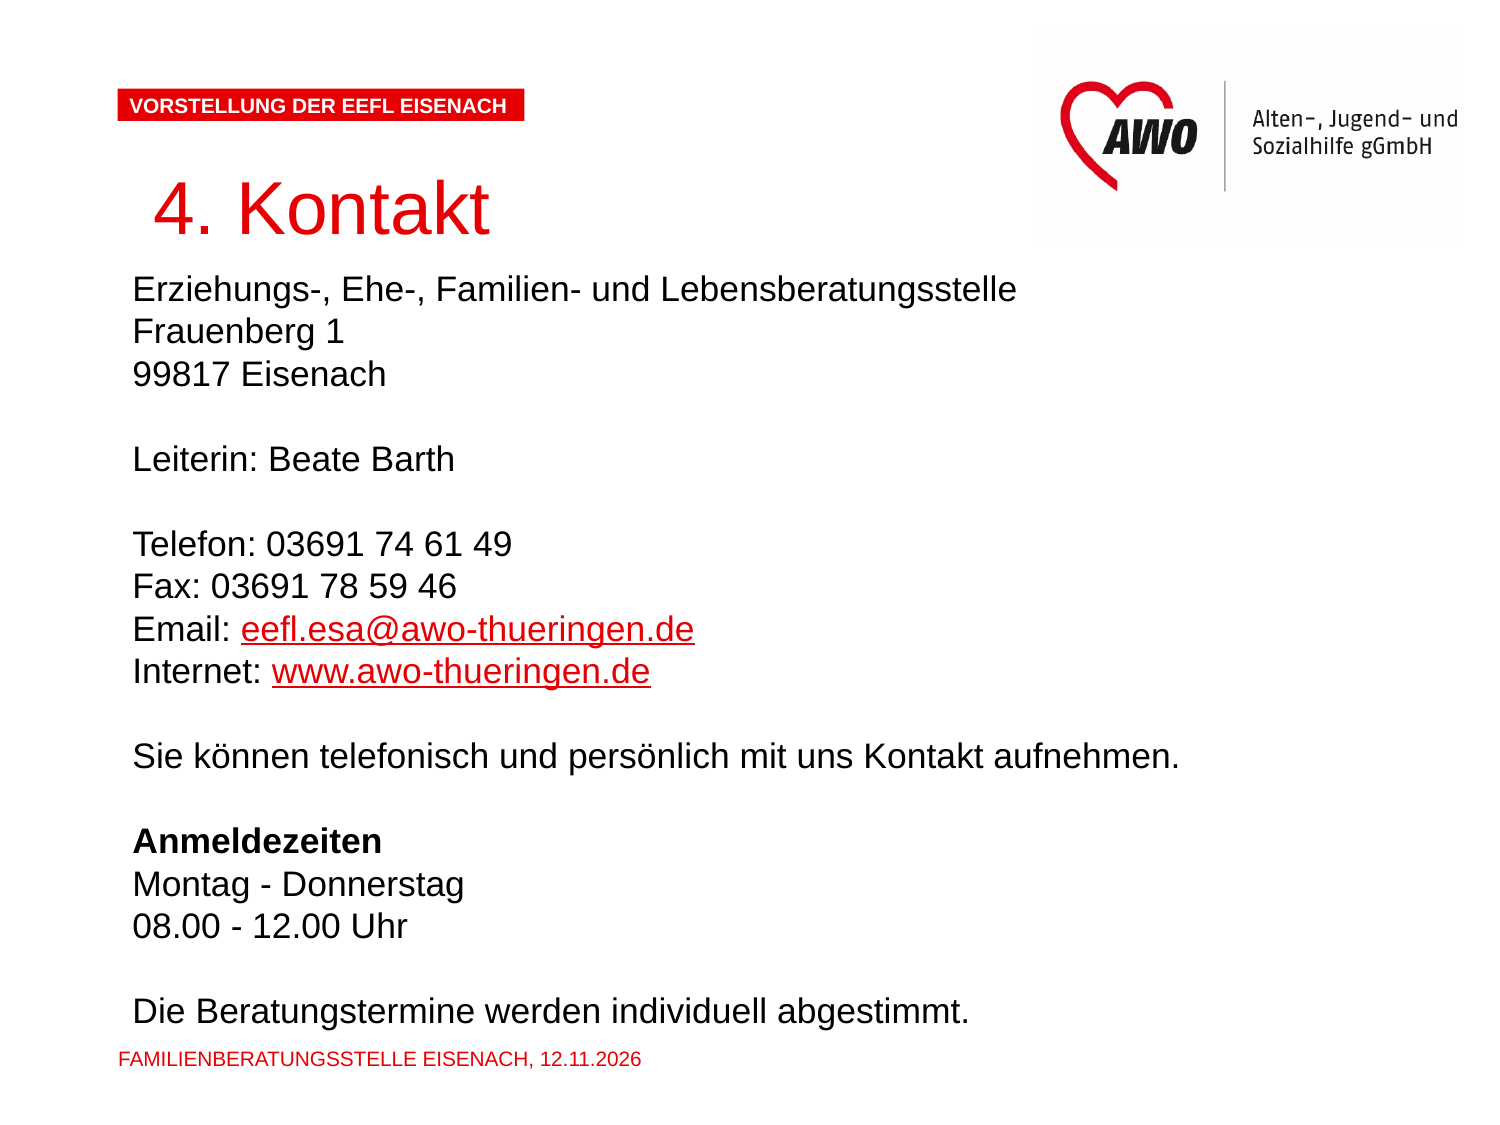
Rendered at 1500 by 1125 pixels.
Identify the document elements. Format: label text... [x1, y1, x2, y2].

footer Familienberatungsstelle eisenach, 14.09.2020 [118, 1045, 1211, 1072]
text_box Erziehungs-, Ehe-, Familien- und Lebensberatungsstelle Frauenberg 1 99817 Eisenach Leiterin: Beate Barth Telefon: 03691 74 61 49 Fax: 03691 78 59 46 Email: eefl.esa@awo-thueringen.de Internet: www.awo-thueringen.de Sie können telefonisch und persönlich mit uns Kontakt aufnehmen. Anmeldezeiten Montag - Donnerstag 08.00 - 12.00 Uhr Die Beratungstermine werden individuell abgestimmt. [117, 258, 1269, 1039]
list 4. Kontakt [117, 158, 530, 252]
list Vorstellung der eefl eisenach [117, 88, 525, 121]
picture [1033, 26, 1459, 246]
